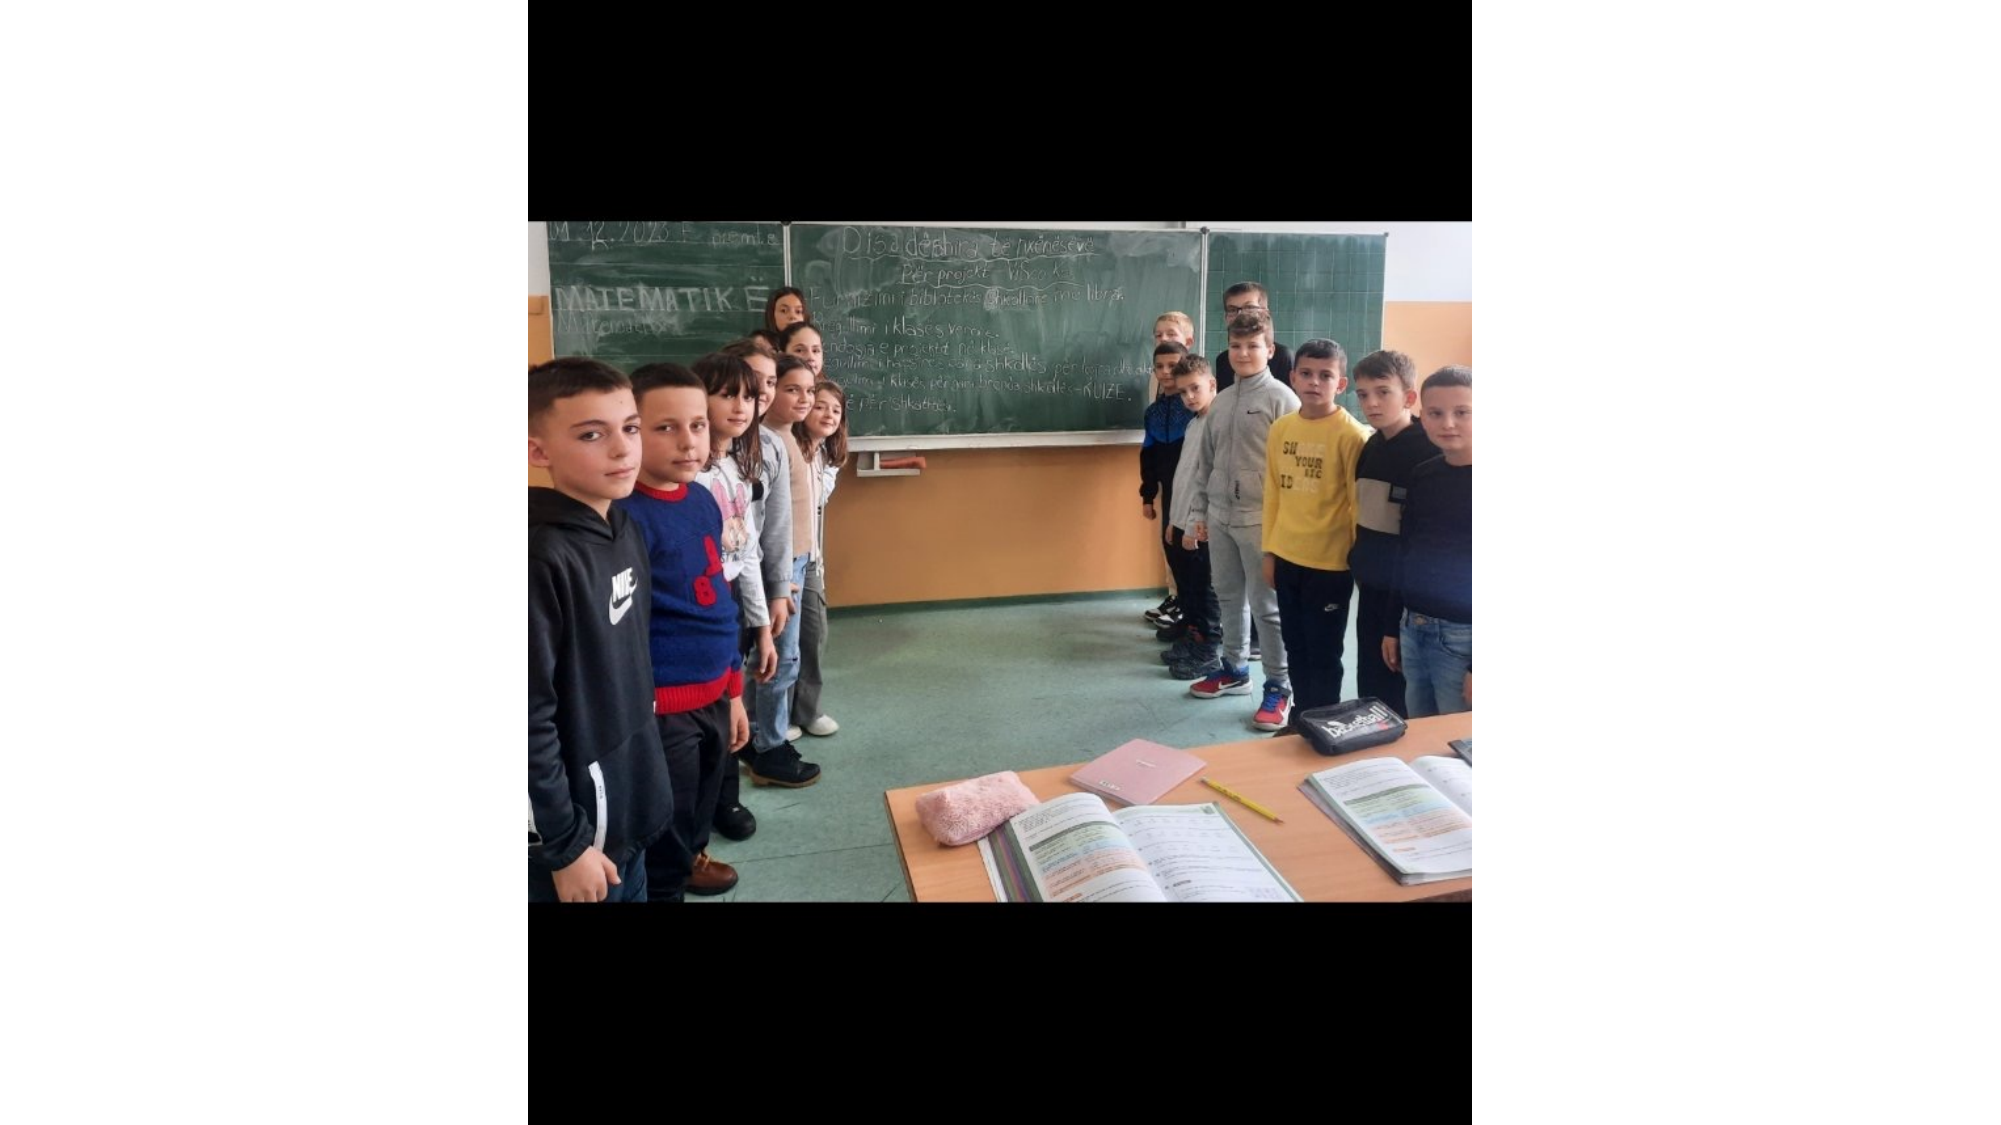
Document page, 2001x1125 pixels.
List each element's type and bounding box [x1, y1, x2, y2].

picture [528, 0, 1472, 1125]
